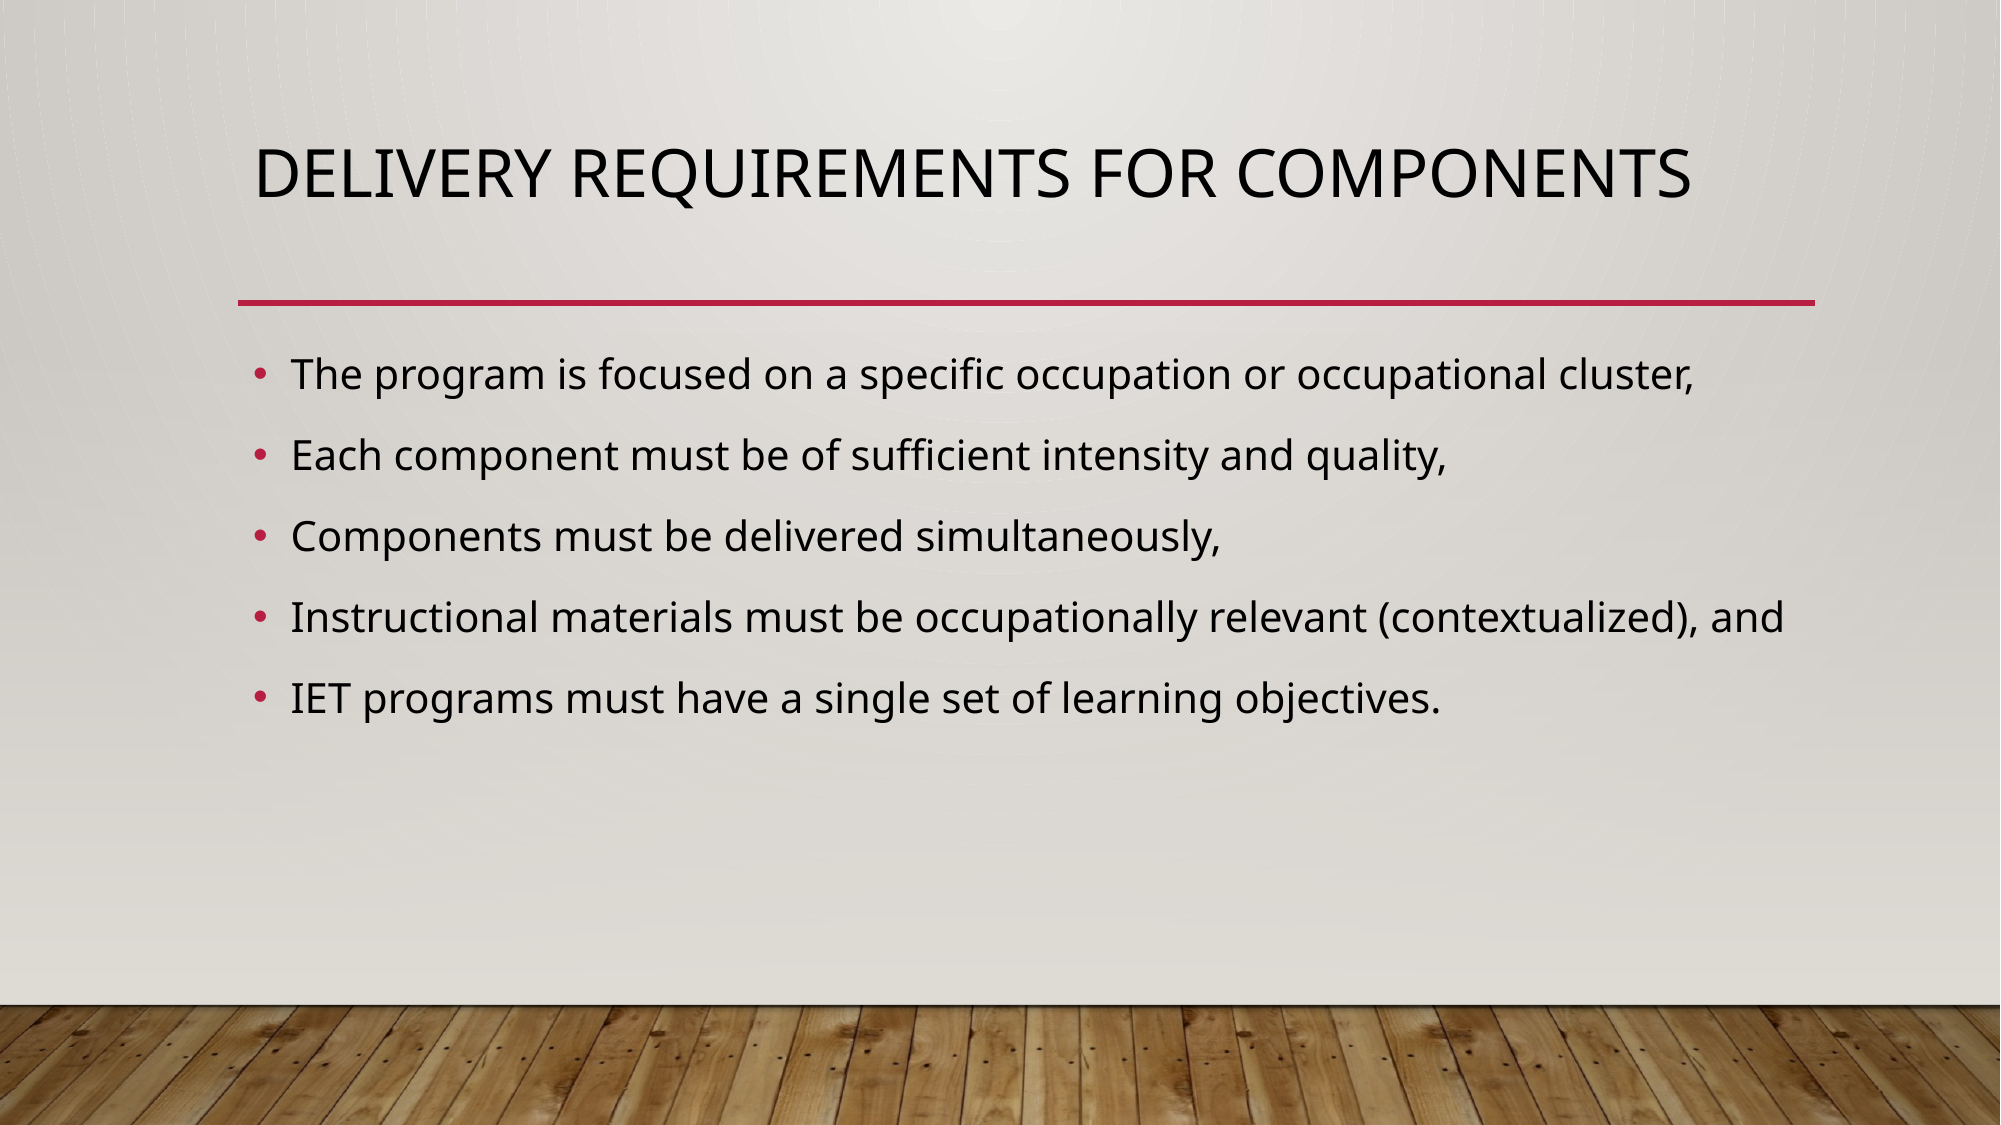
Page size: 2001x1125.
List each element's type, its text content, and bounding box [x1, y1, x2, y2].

title Delivery requirements for components [238, 131, 1814, 305]
list The program is focused on a specific occupation or occupational cluster, Each component must be of sufficient intensity and quality, Components must be delivered simultaneously, Instructional materials must be occupationally relevant (contextualized), and IET programs must have a single set of learning objectives. [238, 330, 1814, 897]
picture [0, 1005, 2000, 1125]
